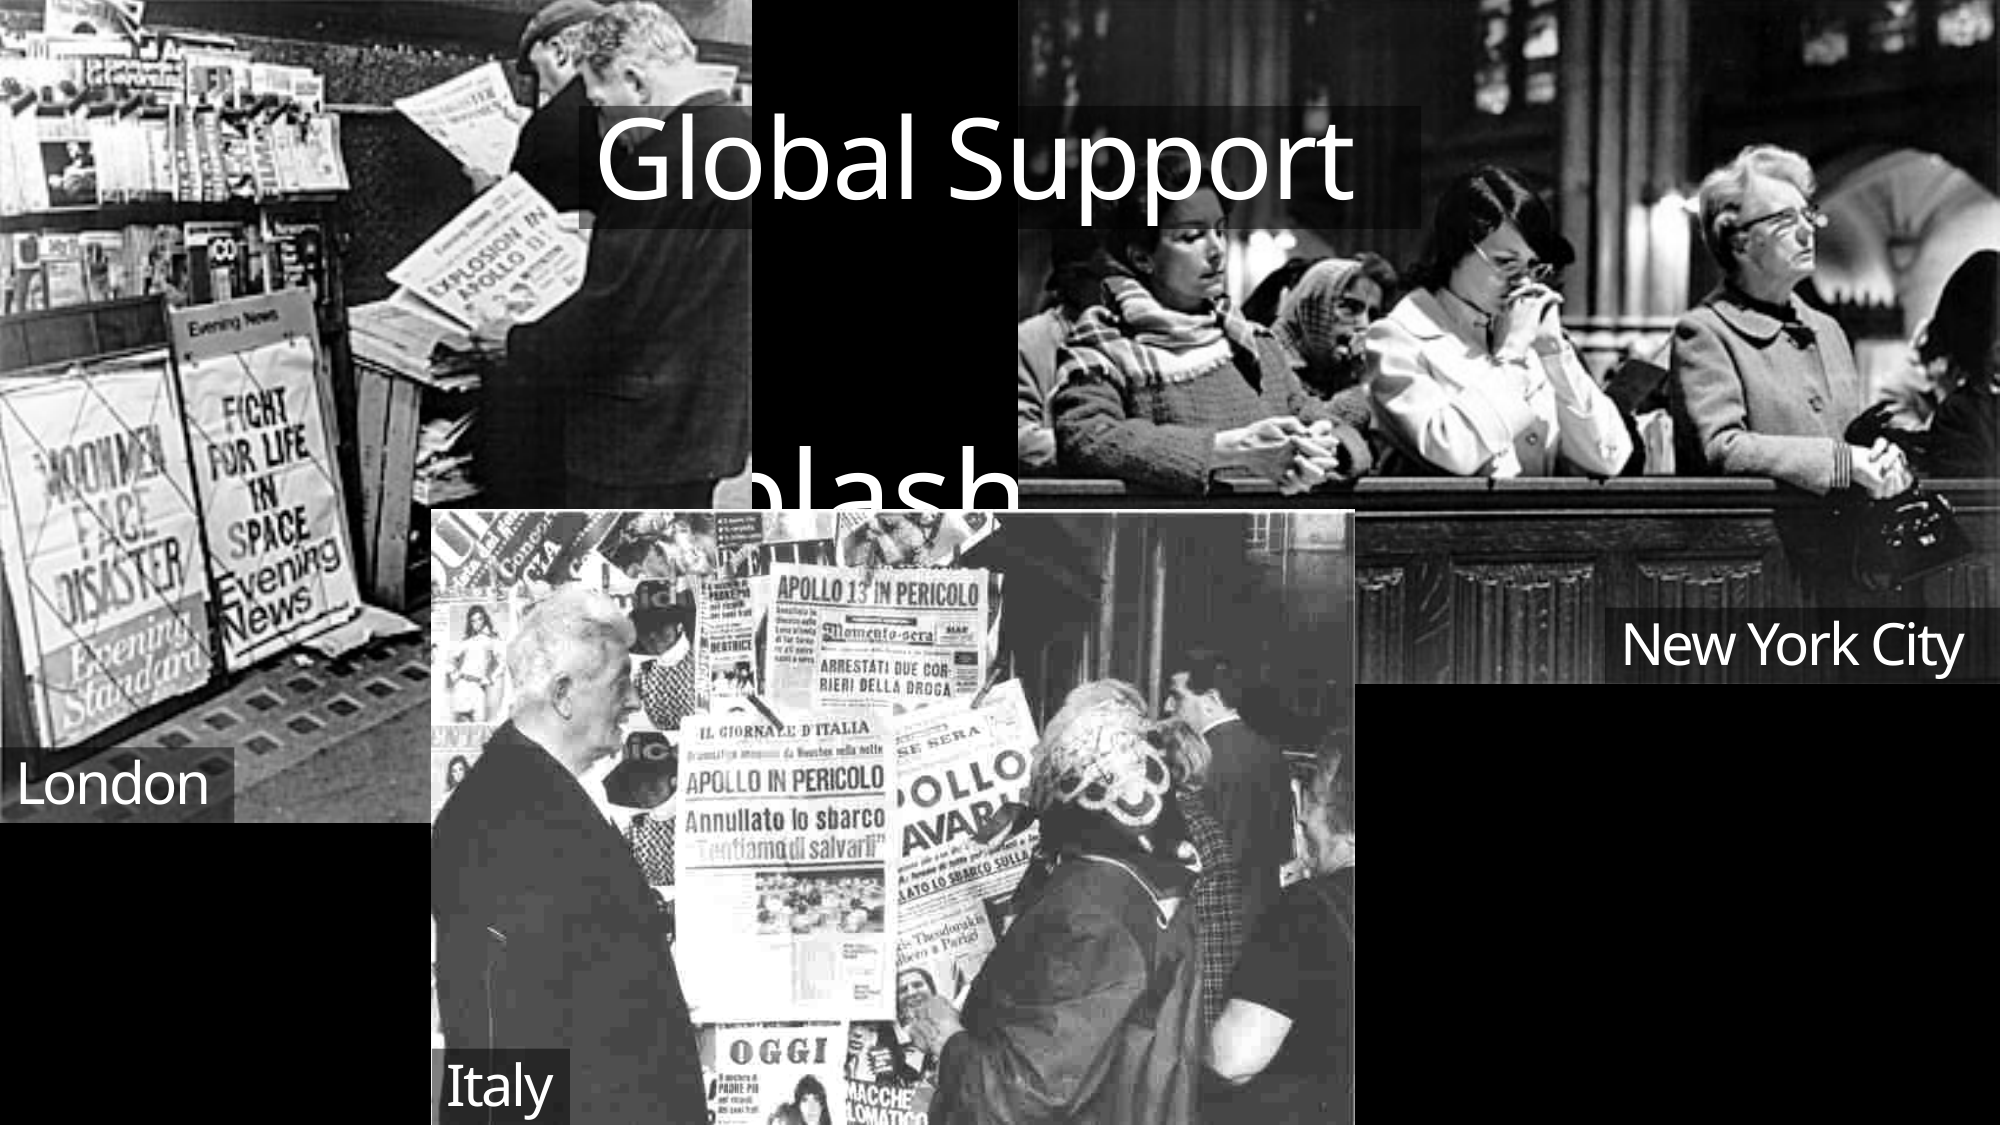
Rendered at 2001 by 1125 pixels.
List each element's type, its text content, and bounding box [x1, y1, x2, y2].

picture [0, 0, 2000, 1125]
title Splashdown [752, 229, 1018, 509]
text_box Global Support [752, 105, 1018, 229]
